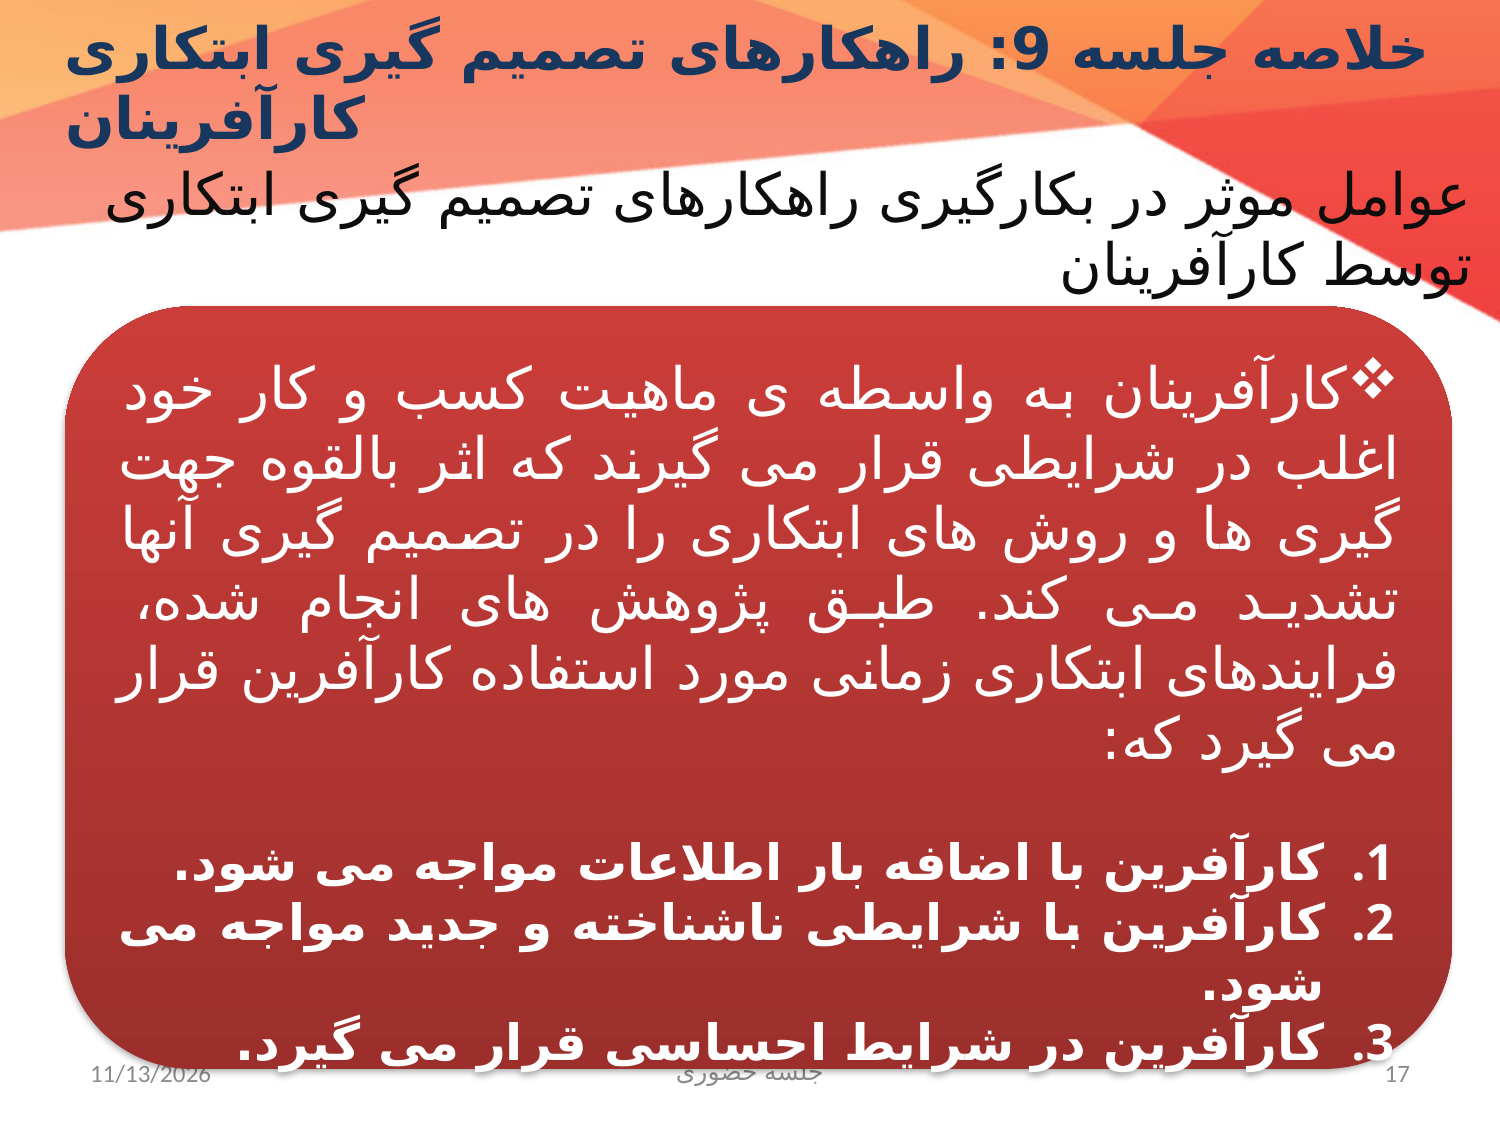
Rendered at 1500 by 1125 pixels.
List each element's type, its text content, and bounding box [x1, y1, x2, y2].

title خلاصه جلسه 9: راهکارهای تصمیم گیری ابتکاری کارآفرینان [50, 12, 1450, 149]
slide_number 17 [1074, 1042, 1425, 1103]
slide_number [75, 1042, 425, 1103]
footer جلسه حضوری [512, 1042, 988, 1103]
text_box عوامل موثر در بکارگیری راهکارهای تصمیم گیری ابتکاری توسط کارآفرینان [0, 149, 1488, 305]
picture [0, 0, 1500, 1125]
text_box کارآفرینان به واسطه ی ماهیت کسب و کار خود اغلب در شرایطی قرار می گیرند که اثر بالقوه جهت گیری ها و روش های ابتکاری را در تصمیم گیری آنها تشدید می کند. طبق پژوهش های انجام شده، فرایندهای ابتکاری زمانی مورد استفاده کارآفرین قرار می گیرد که: کارآفرین با اضافه بار اطلاعات مواجه می شود. کارآفرین با شرایطی ناشناخته و جدید مواجه می شود. کارآفرین در شرایط احساسی قرار می گیرد. [64, 306, 1453, 1069]
